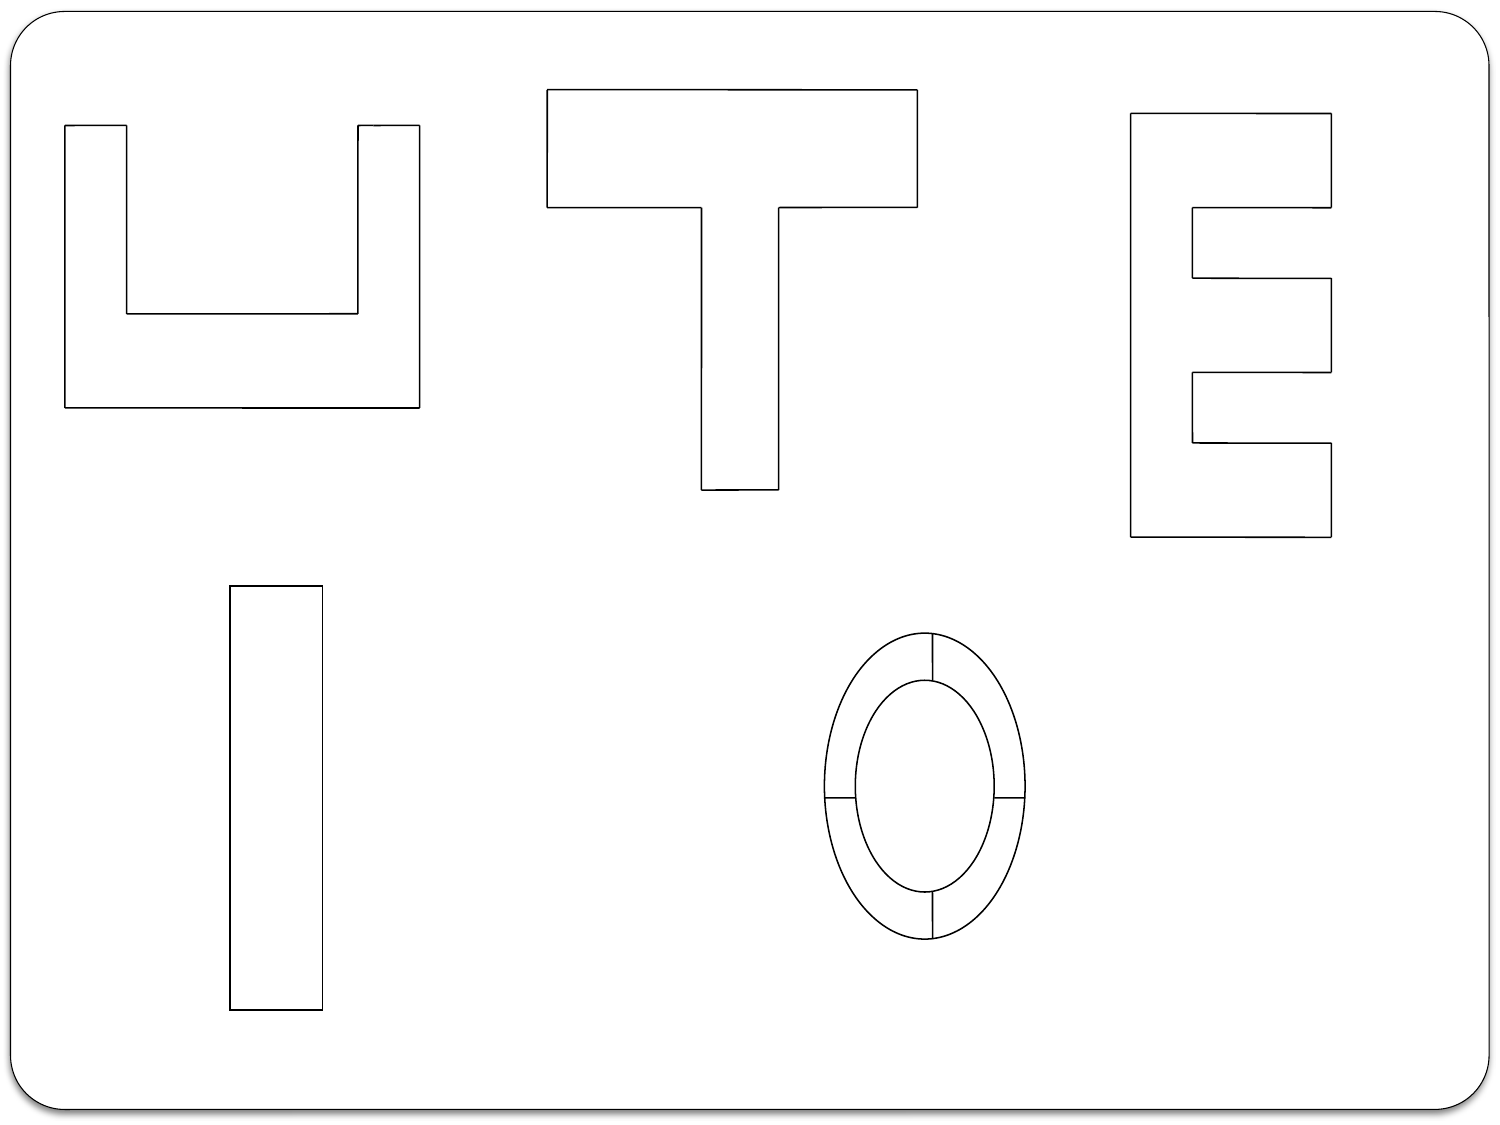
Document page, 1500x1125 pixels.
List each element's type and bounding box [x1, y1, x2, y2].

text_box [64, 125, 420, 409]
text_box [808, 585, 1041, 963]
text_box [1068, 66, 1363, 608]
text_box [454, 42, 933, 561]
text_box [230, 586, 323, 1010]
